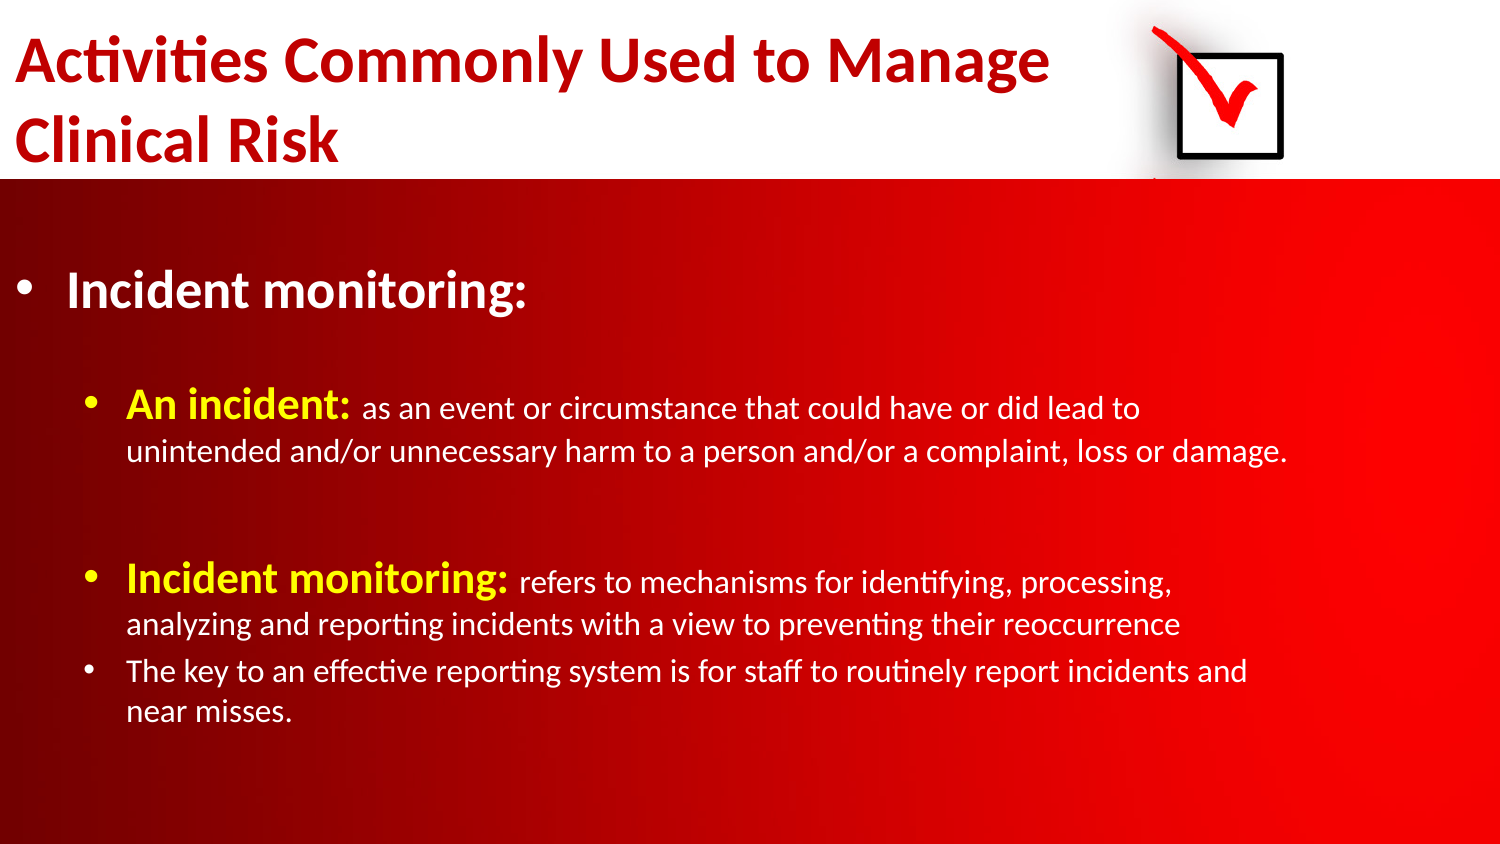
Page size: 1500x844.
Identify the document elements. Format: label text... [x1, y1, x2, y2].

list Incident monitoring: An incident: as an event or circumstance that could have or did lead to unintended and/or unnecessary harm to a person and/or a complaint, loss or damage. Incident monitoring: refers to mechanisms for identifying, processing, analyzing and reporting incidents with a view to preventing their reoccurrence The key to an effective reporting system is for staff to routinely report incidents and near misses. [0, 246, 1316, 782]
title Activities Commonly Used to Manage Clinical Risk [0, 21, 1176, 172]
picture [0, 0, 1500, 844]
